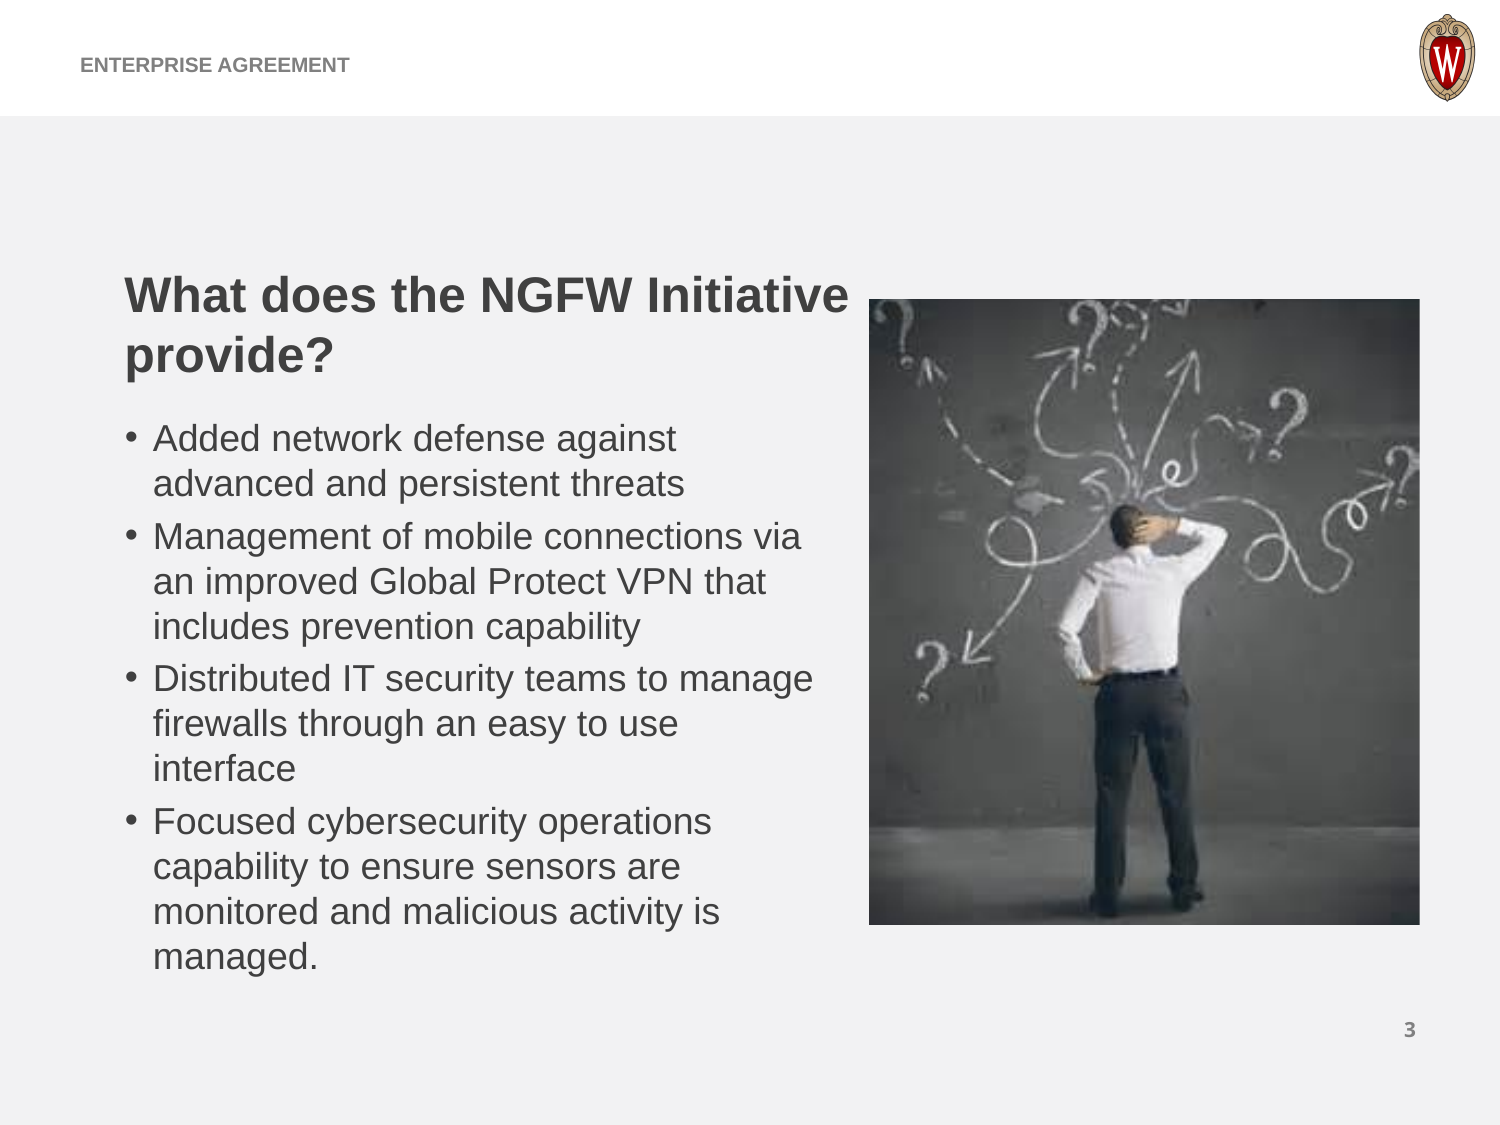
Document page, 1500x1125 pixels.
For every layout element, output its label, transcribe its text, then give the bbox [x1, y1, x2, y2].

list What does the NGFW Initiative provide? [109, 255, 870, 344]
picture [868, 299, 1420, 925]
list ENTERPRISE AGREEMENT [65, 35, 846, 92]
list Added network defense against advanced and persistent threats Management of mobile connections via an improved Global Protect VPN that includes prevention capability Distributed IT security teams to manage firewalls through an easy to use interface Focused cybersecurity operations capability to ensure sensors are monitored and malicious activity is managed. [110, 406, 847, 955]
picture [1416, 14, 1477, 105]
